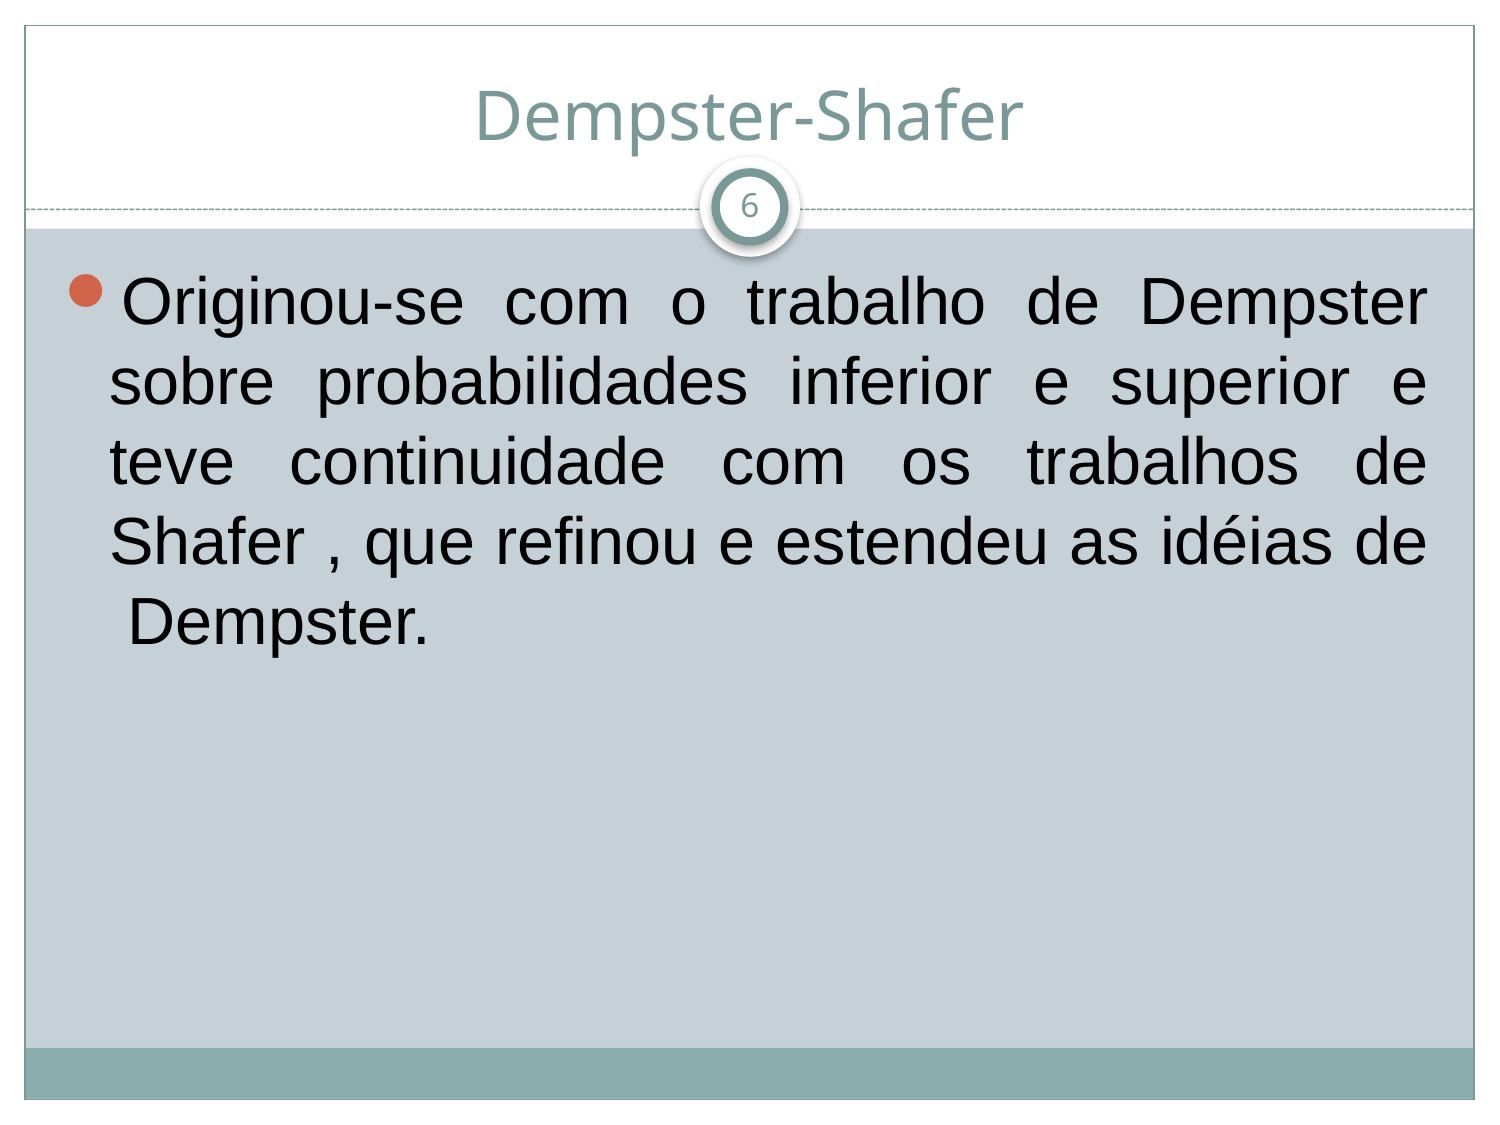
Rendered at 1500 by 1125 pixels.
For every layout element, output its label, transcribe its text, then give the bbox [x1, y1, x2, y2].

text_box Originou-se com o trabalho de Dempster sobre probabilidades inferior e superior e teve continuidade com os trabalhos de Shafer , que refinou e estendeu as idéias de Dempster. [49, 250, 1445, 1001]
slide_number 6 [712, 170, 788, 243]
title Dempster-Shafer [49, 37, 1450, 163]
